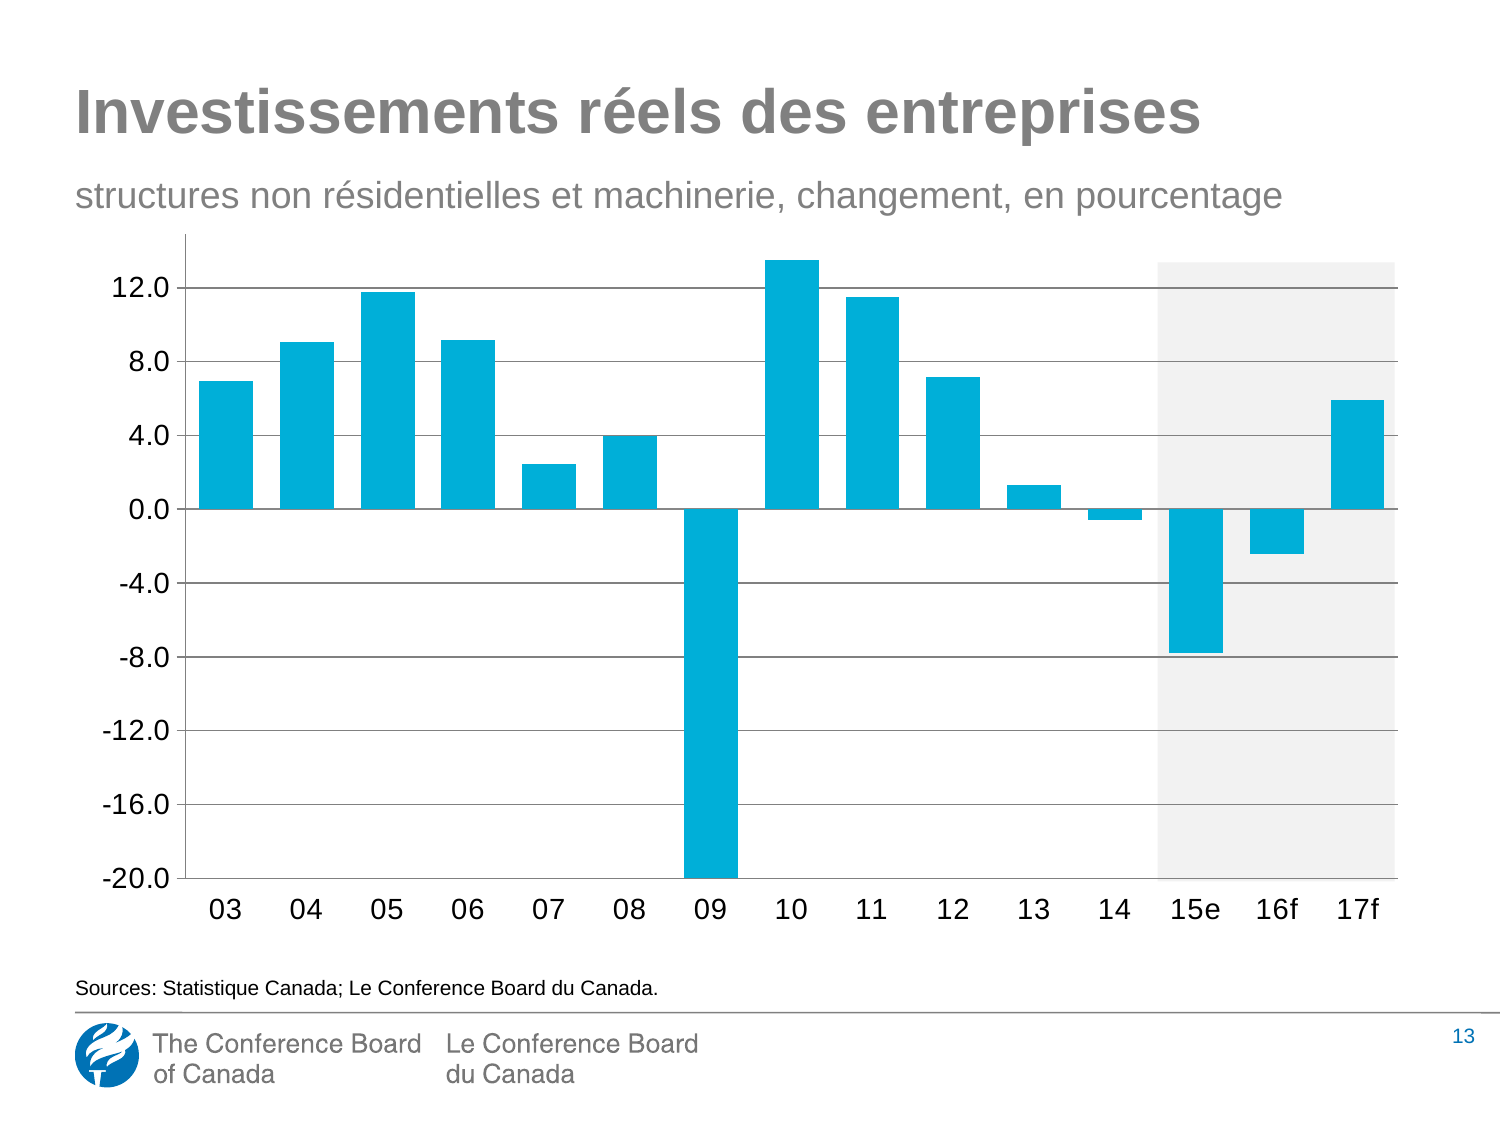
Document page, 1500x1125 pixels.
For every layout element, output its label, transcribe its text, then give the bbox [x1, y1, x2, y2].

text_box Investissements réels des entreprises structures non résidentielles et machinerie, changement, en pourcentage [74, 74, 1425, 219]
list Sources: Statistique Canada; Le Conference Board du Canada. [75, 975, 1407, 1013]
chart [74, 219, 1426, 941]
